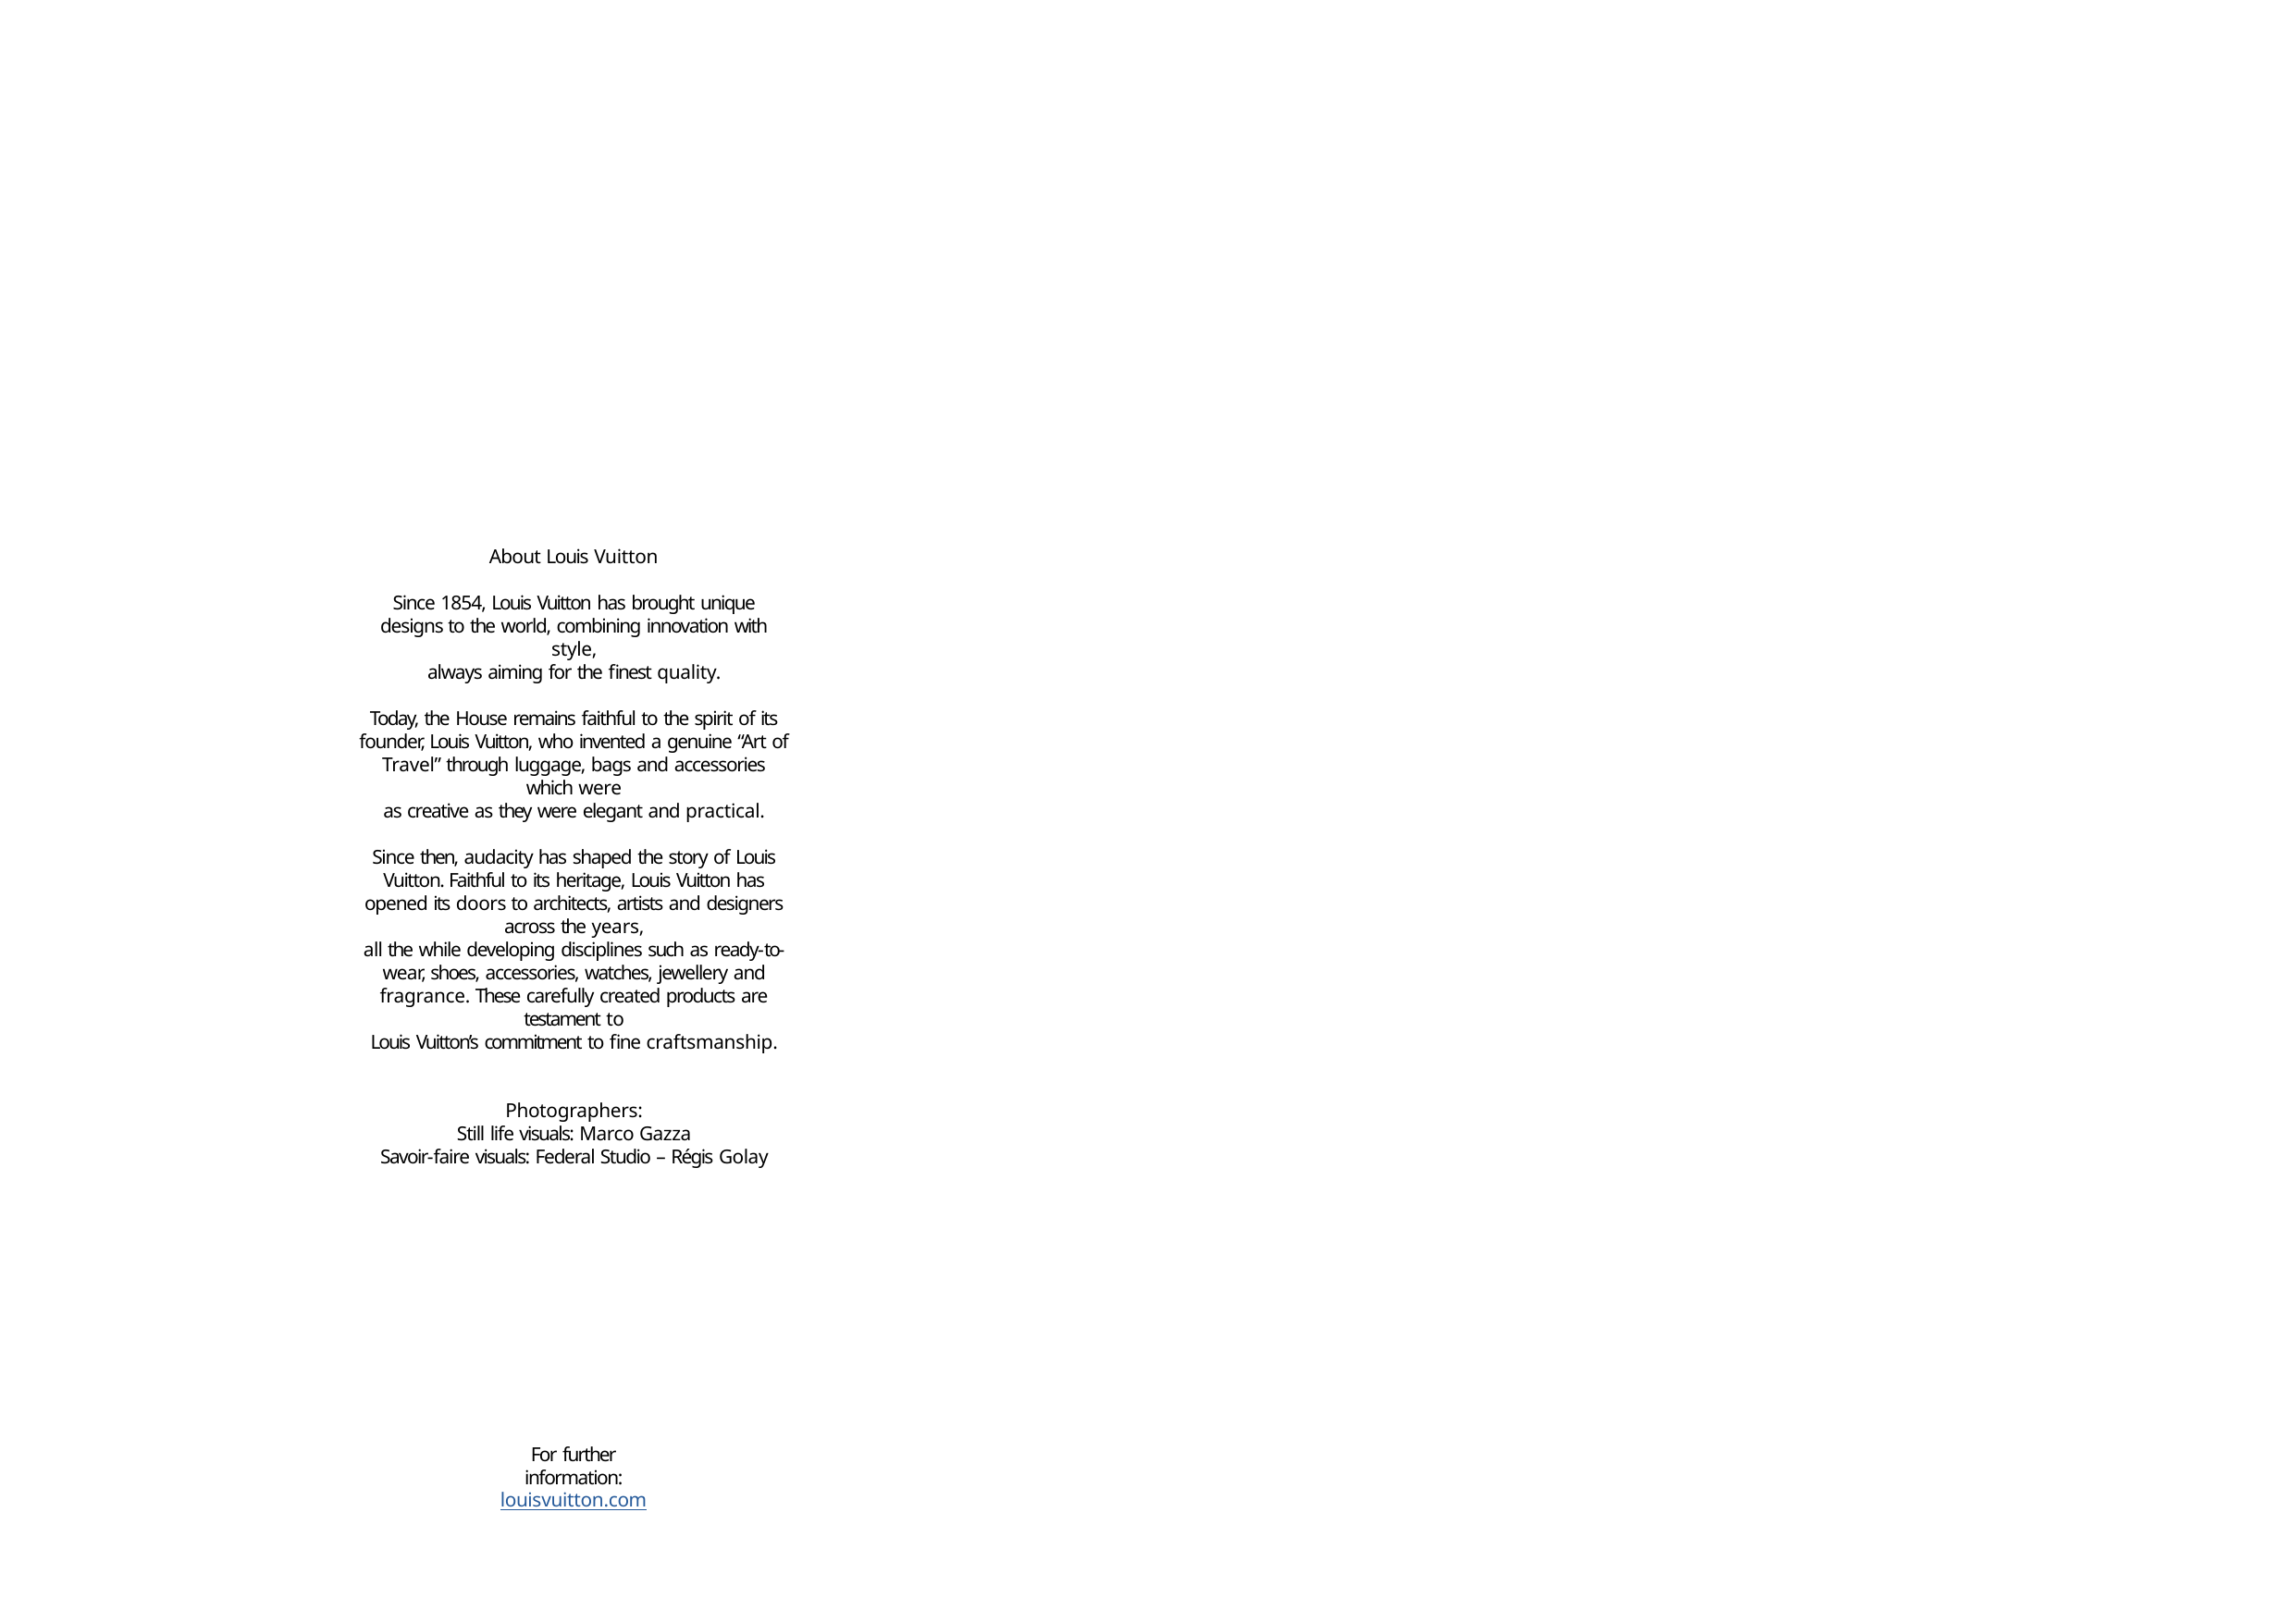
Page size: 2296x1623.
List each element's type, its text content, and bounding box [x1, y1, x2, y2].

text_box For further information: louisvuitton.com [488, 1440, 660, 1512]
text_box About Louis Vuitton Since 1854, Louis Vuitton has brought unique designs to the world, combining innovation with style, always aiming for the finest quality. Today, the House remains faithful to the spirit of its founder, Louis Vuitton, who invented a genuine “Art of Travel” through luggage, bags and accessories which were as creative as they were elegant and practical. Since then, audacity has shaped the story of Louis Vuitton. Faithful to its heritage, Louis Vuitton has opened its doors to architects, artists and designers across the years, all the while developing disciplines such as ready-to-wear, shoes, accessories, watches, jewellery and fragrance. These carefully created products are testament to Louis Vuitton’s commitment to fine craftsmanship. Photographers: Still life visuals: Marco Gazza Savoir-faire visuals: Federal Studio – Régis Golay [354, 542, 793, 1168]
